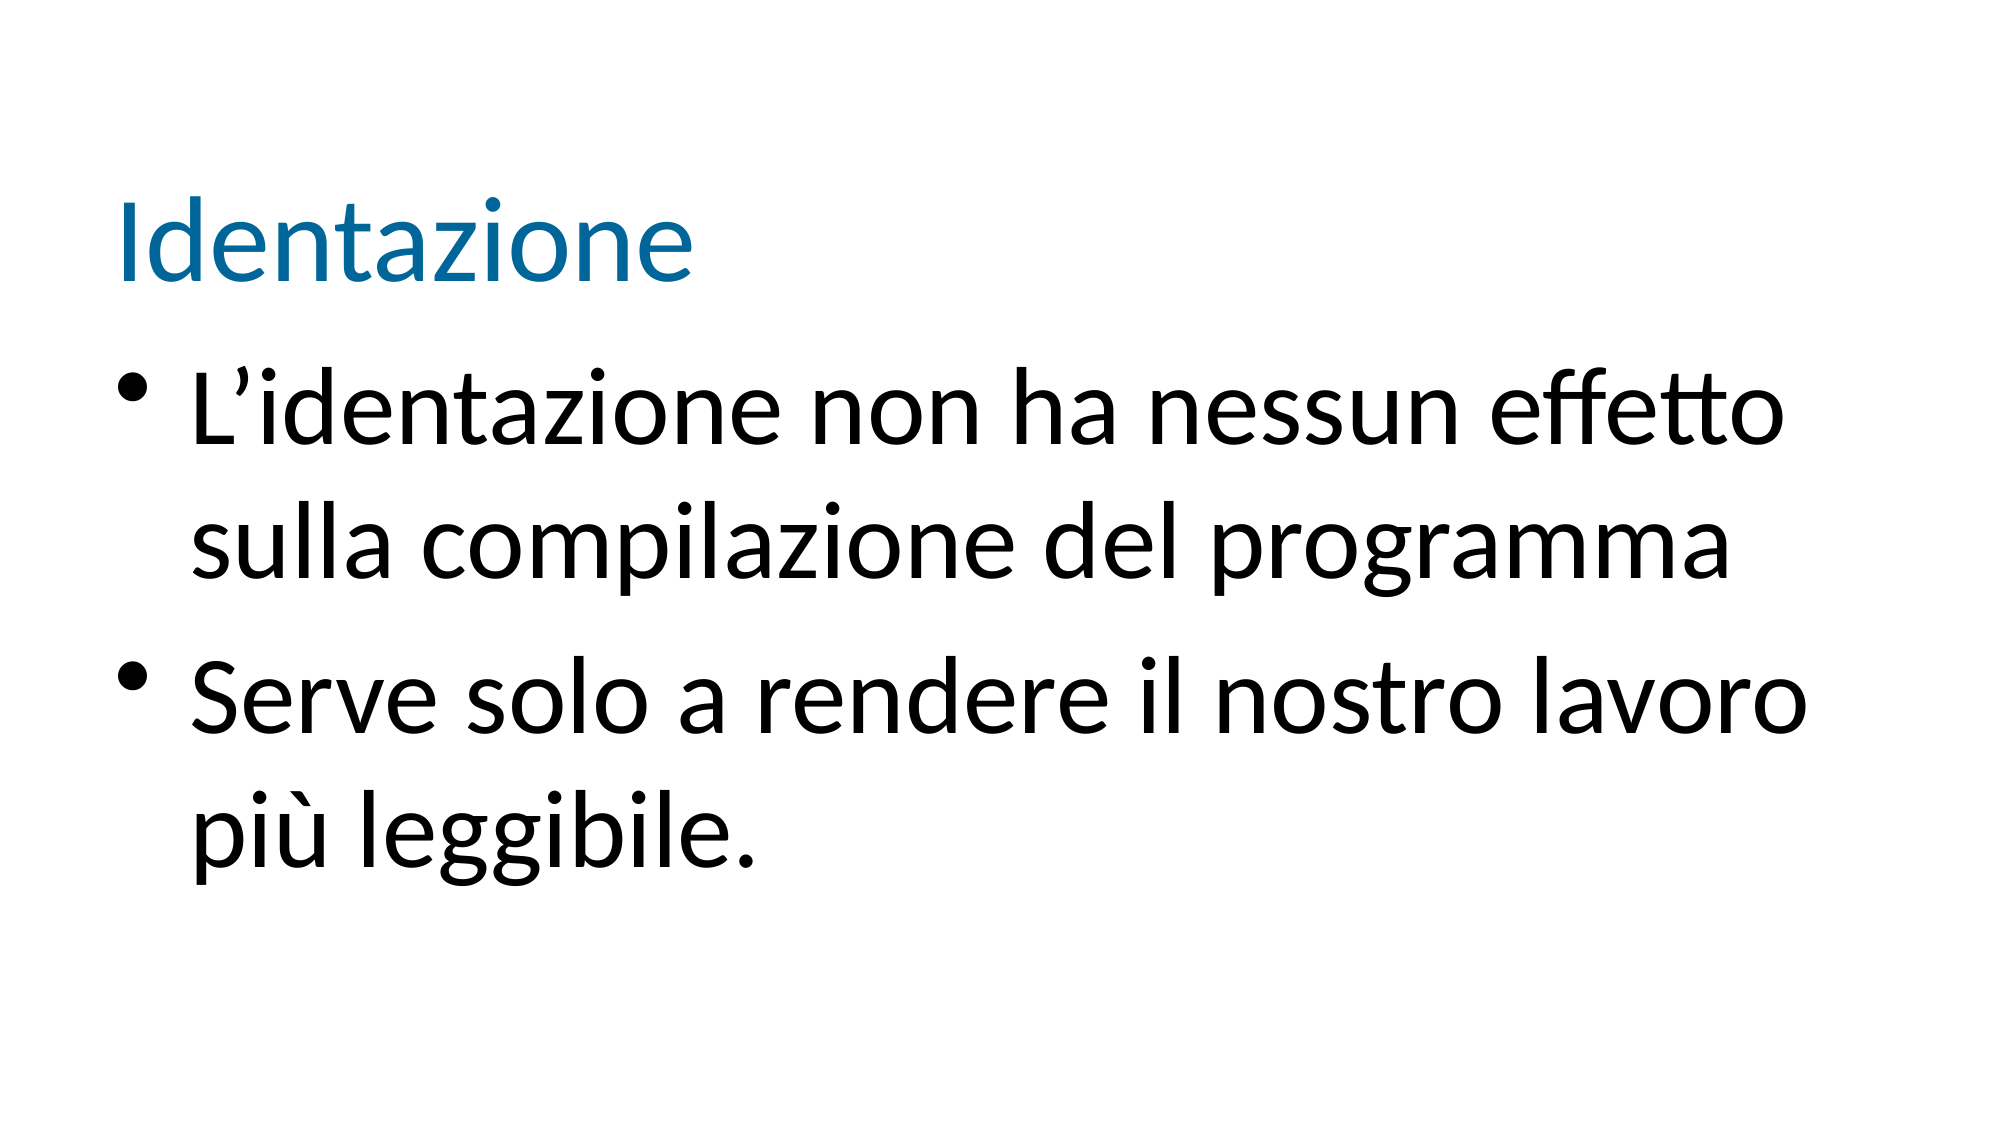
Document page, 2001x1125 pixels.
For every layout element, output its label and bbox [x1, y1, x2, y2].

text_box [99, 138, 1900, 946]
